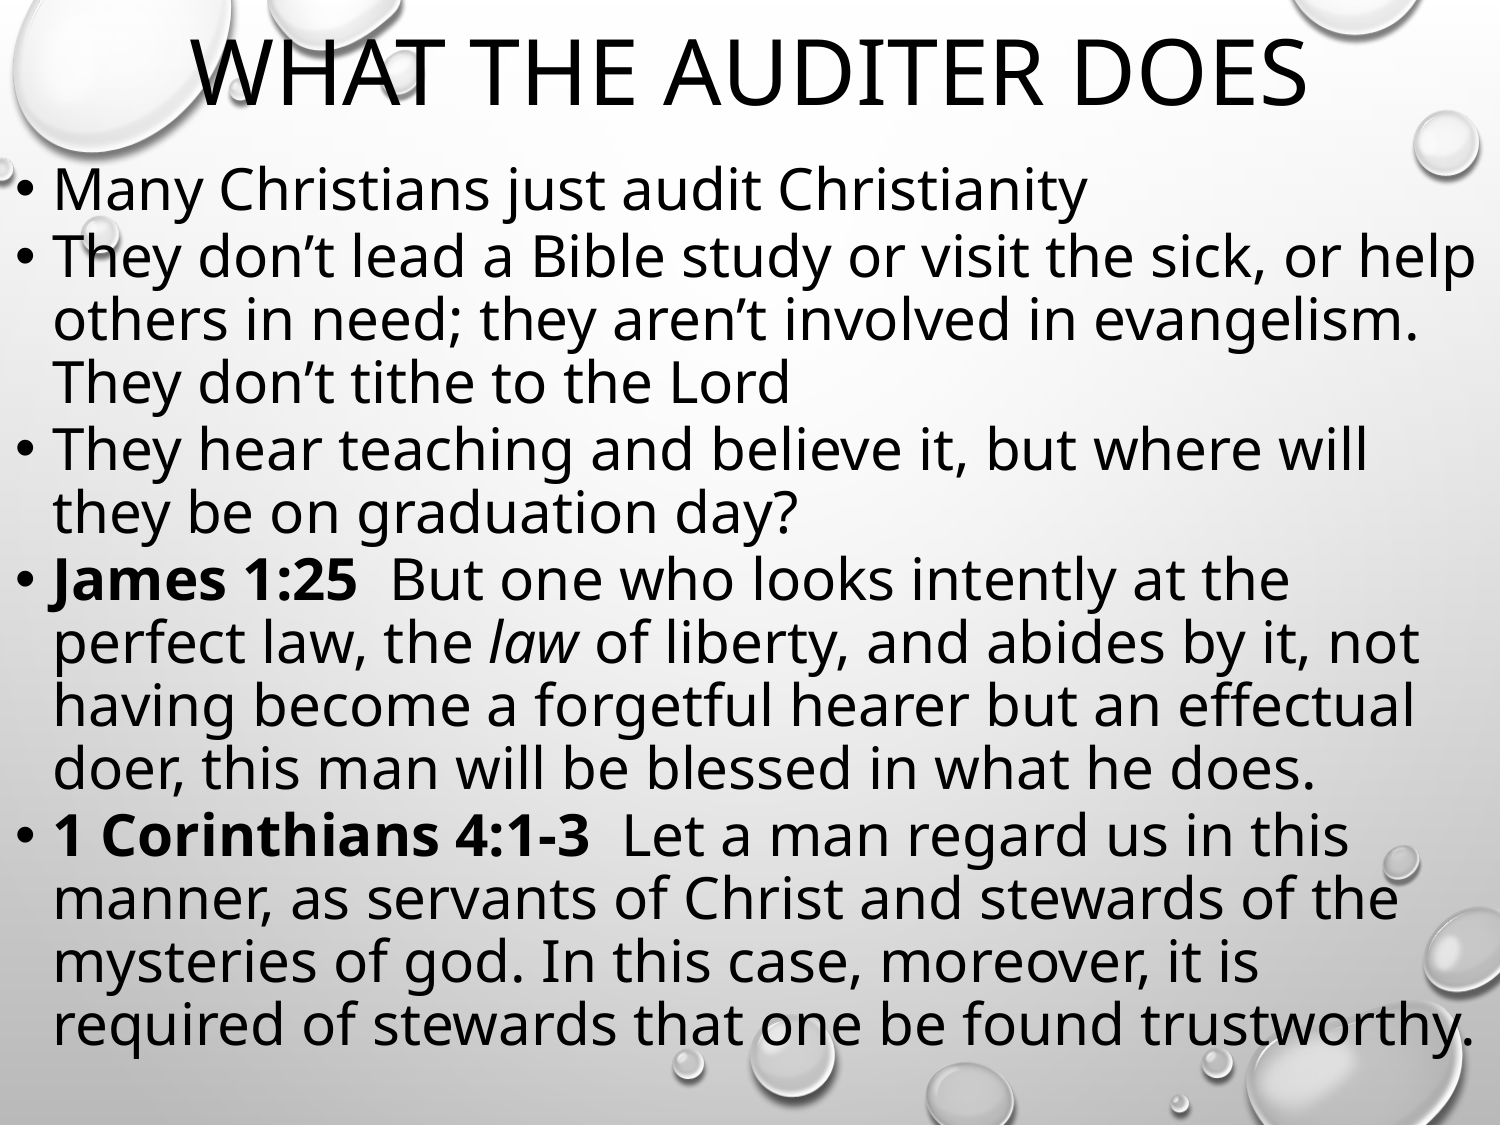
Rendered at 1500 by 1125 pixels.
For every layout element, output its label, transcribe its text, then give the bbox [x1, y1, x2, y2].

title WHAT THE AUDITER DOES [0, 0, 1500, 152]
list Many Christians just audit Christianity They don’t lead a Bible study or visit the sick, or help others in need; they aren’t involved in evangelism. They don’t tithe to the Lord They hear teaching and believe it, but where will they be on graduation day? James 1:25 But one who looks intently at the perfect law, the law of liberty, and abides by it, not having become a forgetful hearer but an effectual doer, this man will be blessed in what he does. 1 Corinthians 4:1-3 Let a man regard us in this manner, as servants of Christ and stewards of the mysteries of god. In this case, moreover, it is required of stewards that one be found trustworthy. [0, 152, 1500, 1125]
